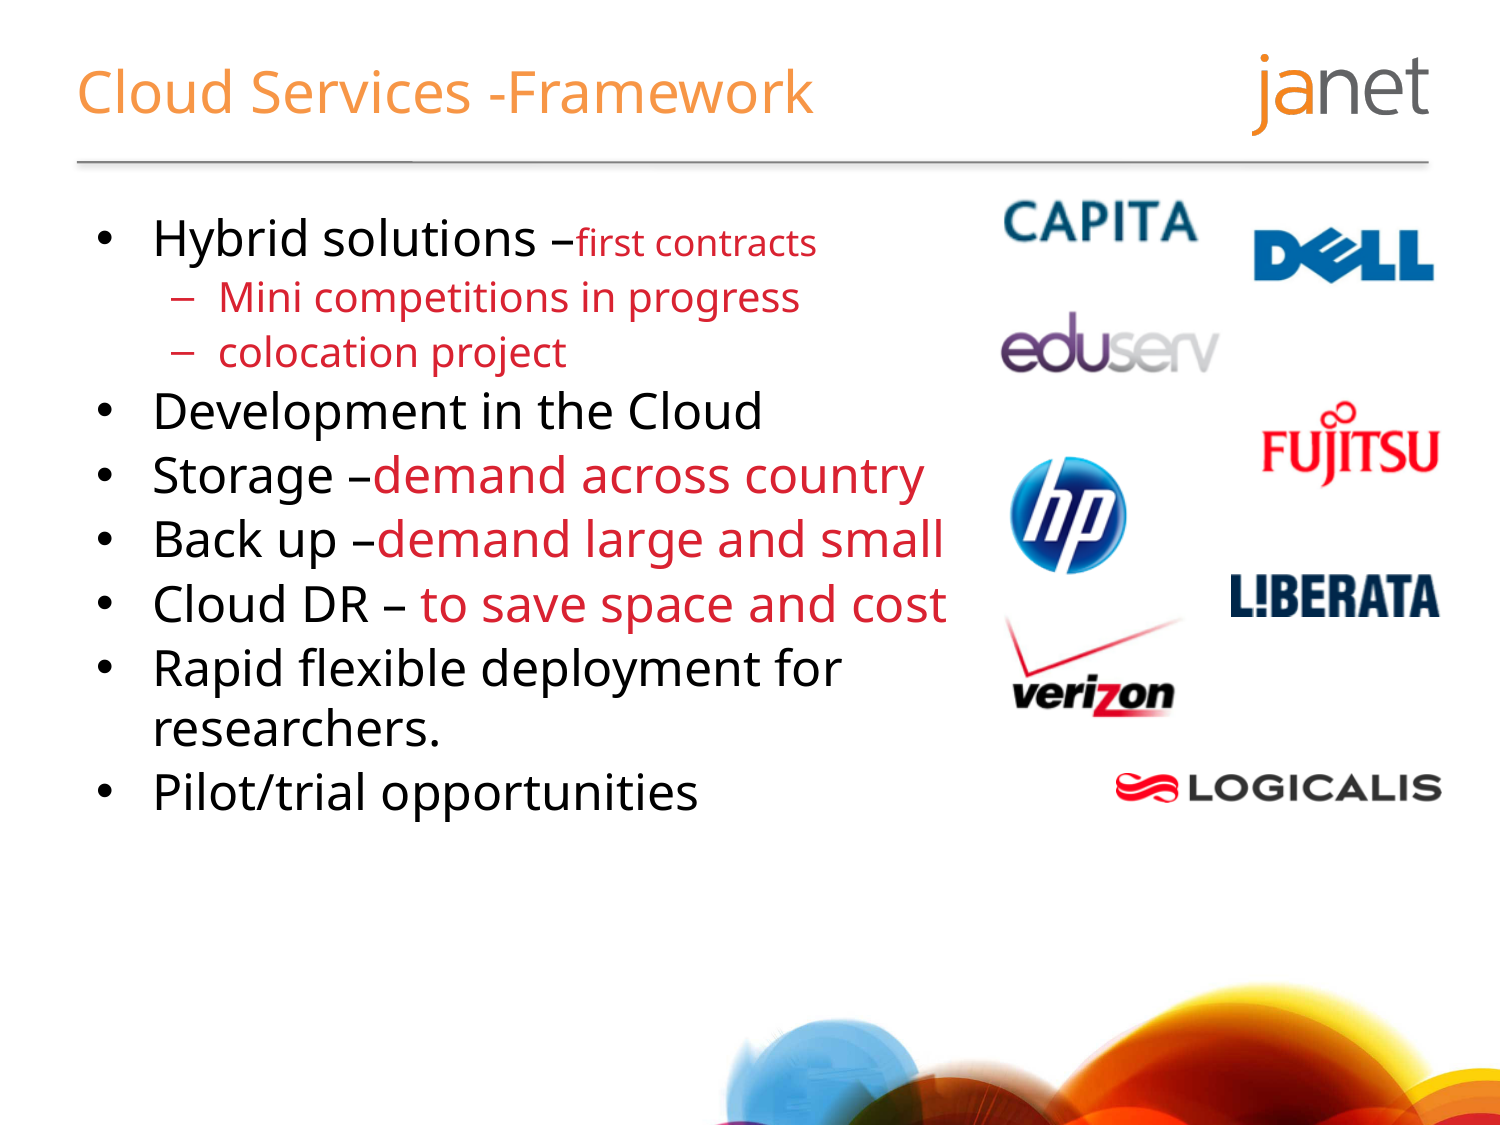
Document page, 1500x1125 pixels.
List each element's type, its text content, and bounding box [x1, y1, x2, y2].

title Cloud Services -Framework [76, 54, 1206, 136]
picture [622, 950, 1500, 1125]
list Hybrid solutions –first contracts Mini competitions in progress colocation project Development in the Cloud Storage –demand across country Back up –demand large and small Cloud DR – to save space and cost Rapid flexible deployment for researchers. Pilot/trial opportunities [78, 199, 1004, 1048]
picture [984, 222, 1444, 398]
picture [1116, 773, 1442, 803]
picture [1003, 600, 1192, 727]
picture [1009, 456, 1129, 575]
picture [1230, 574, 1442, 617]
picture [1259, 397, 1442, 490]
picture [1003, 186, 1213, 259]
picture [1252, 54, 1429, 136]
text_box [62, 82, 1188, 163]
